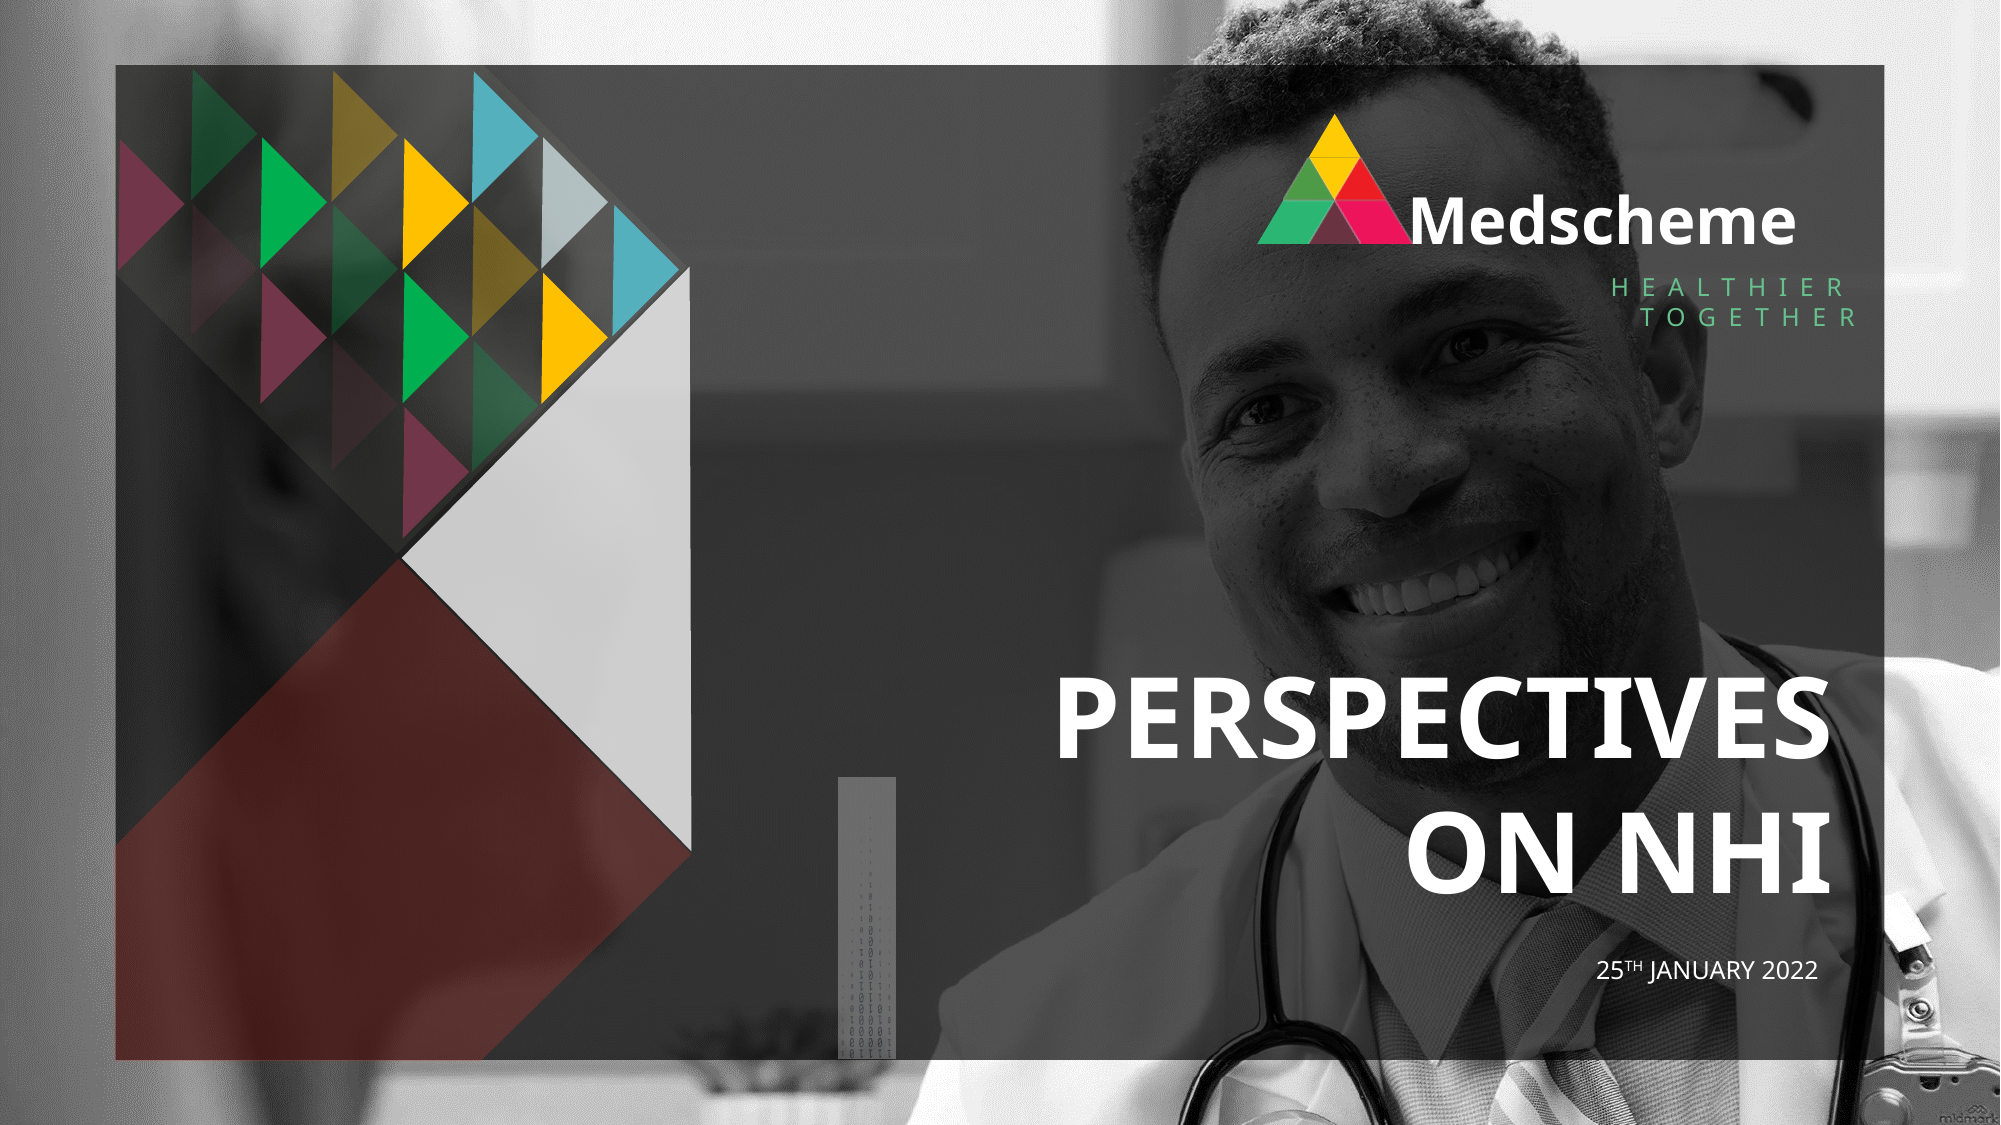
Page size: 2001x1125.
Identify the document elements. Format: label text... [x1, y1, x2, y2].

text_box PERSPECTIVES ON NHI [883, 646, 1834, 917]
picture [0, 0, 2000, 1125]
text_box 25TH JANUARY 2022 [1243, 946, 1834, 992]
